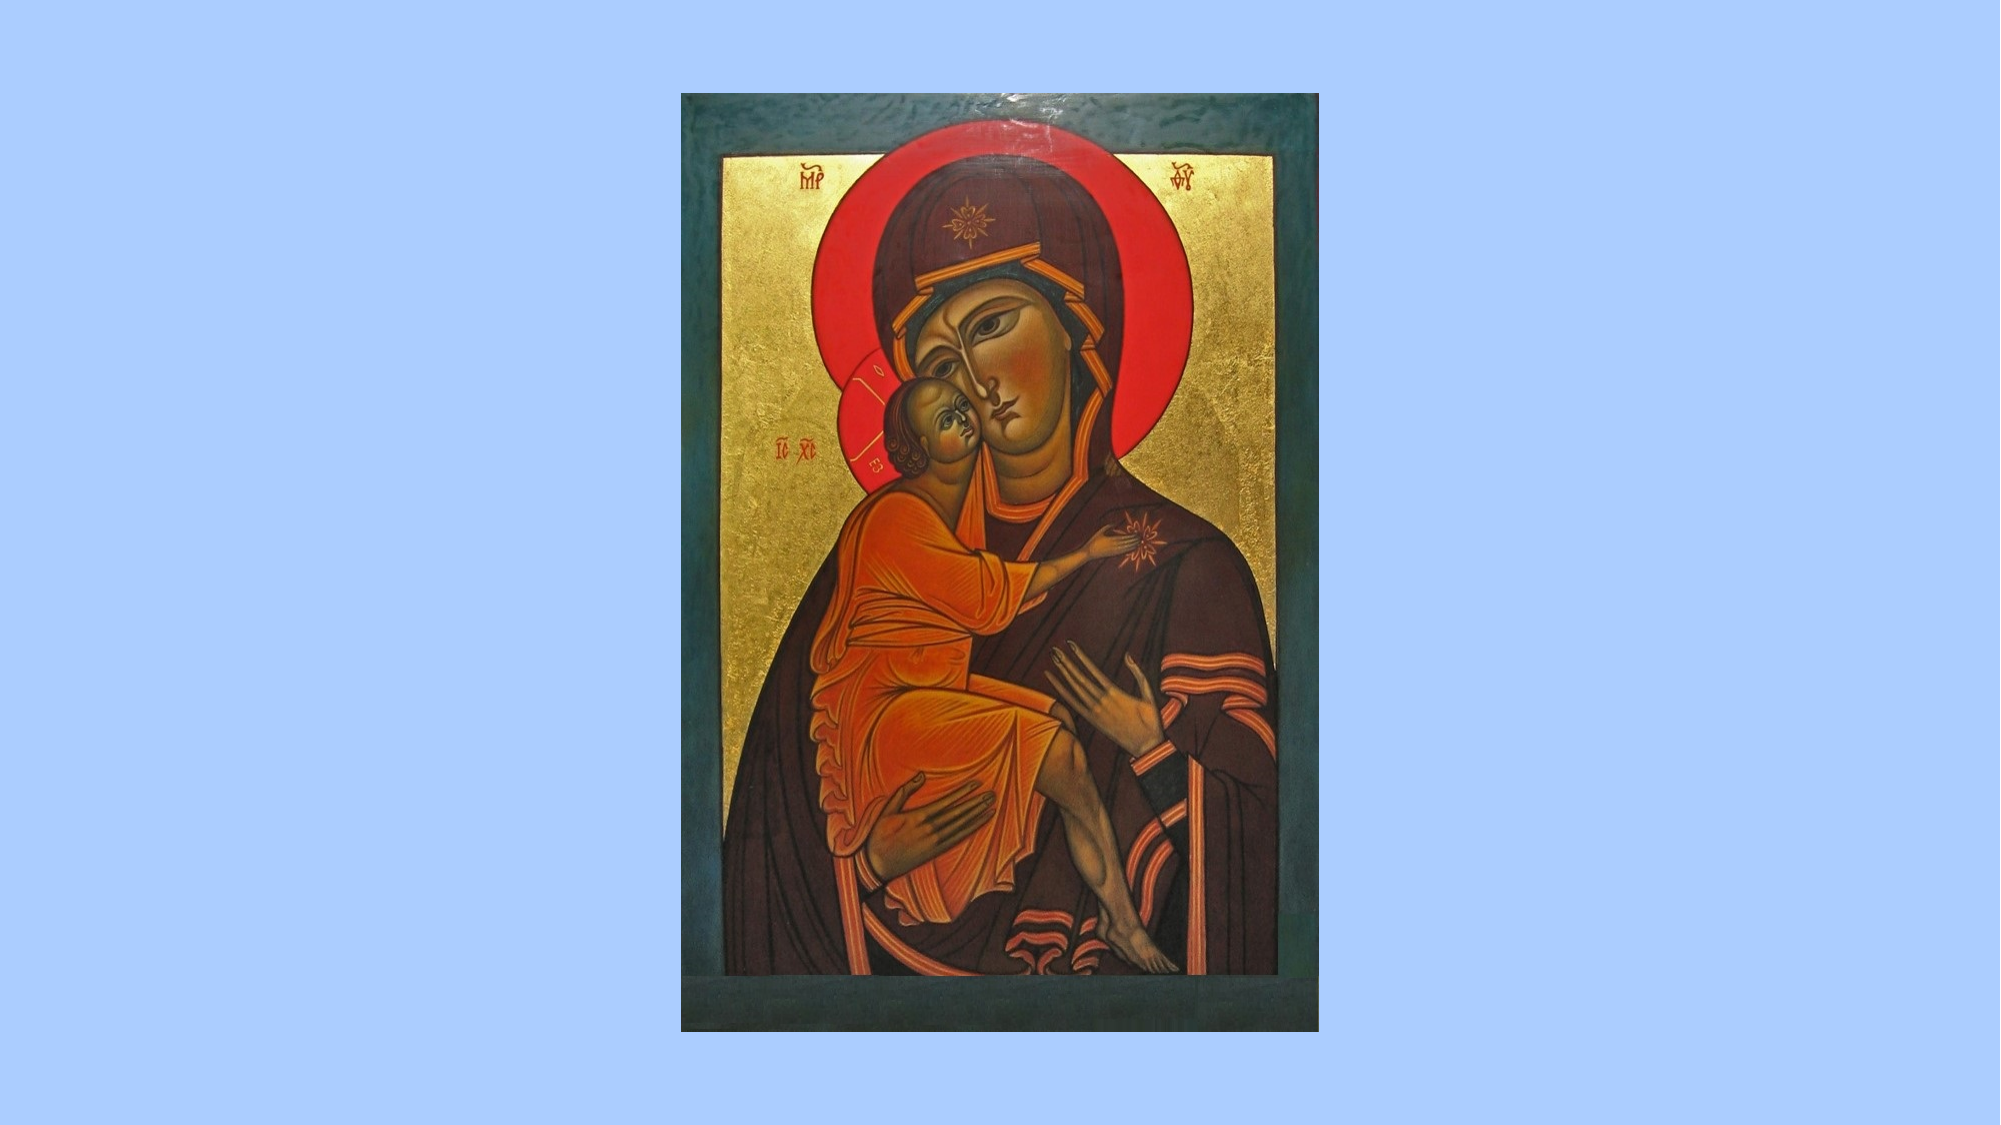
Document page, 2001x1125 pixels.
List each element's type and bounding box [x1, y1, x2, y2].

picture [680, 93, 1319, 1032]
